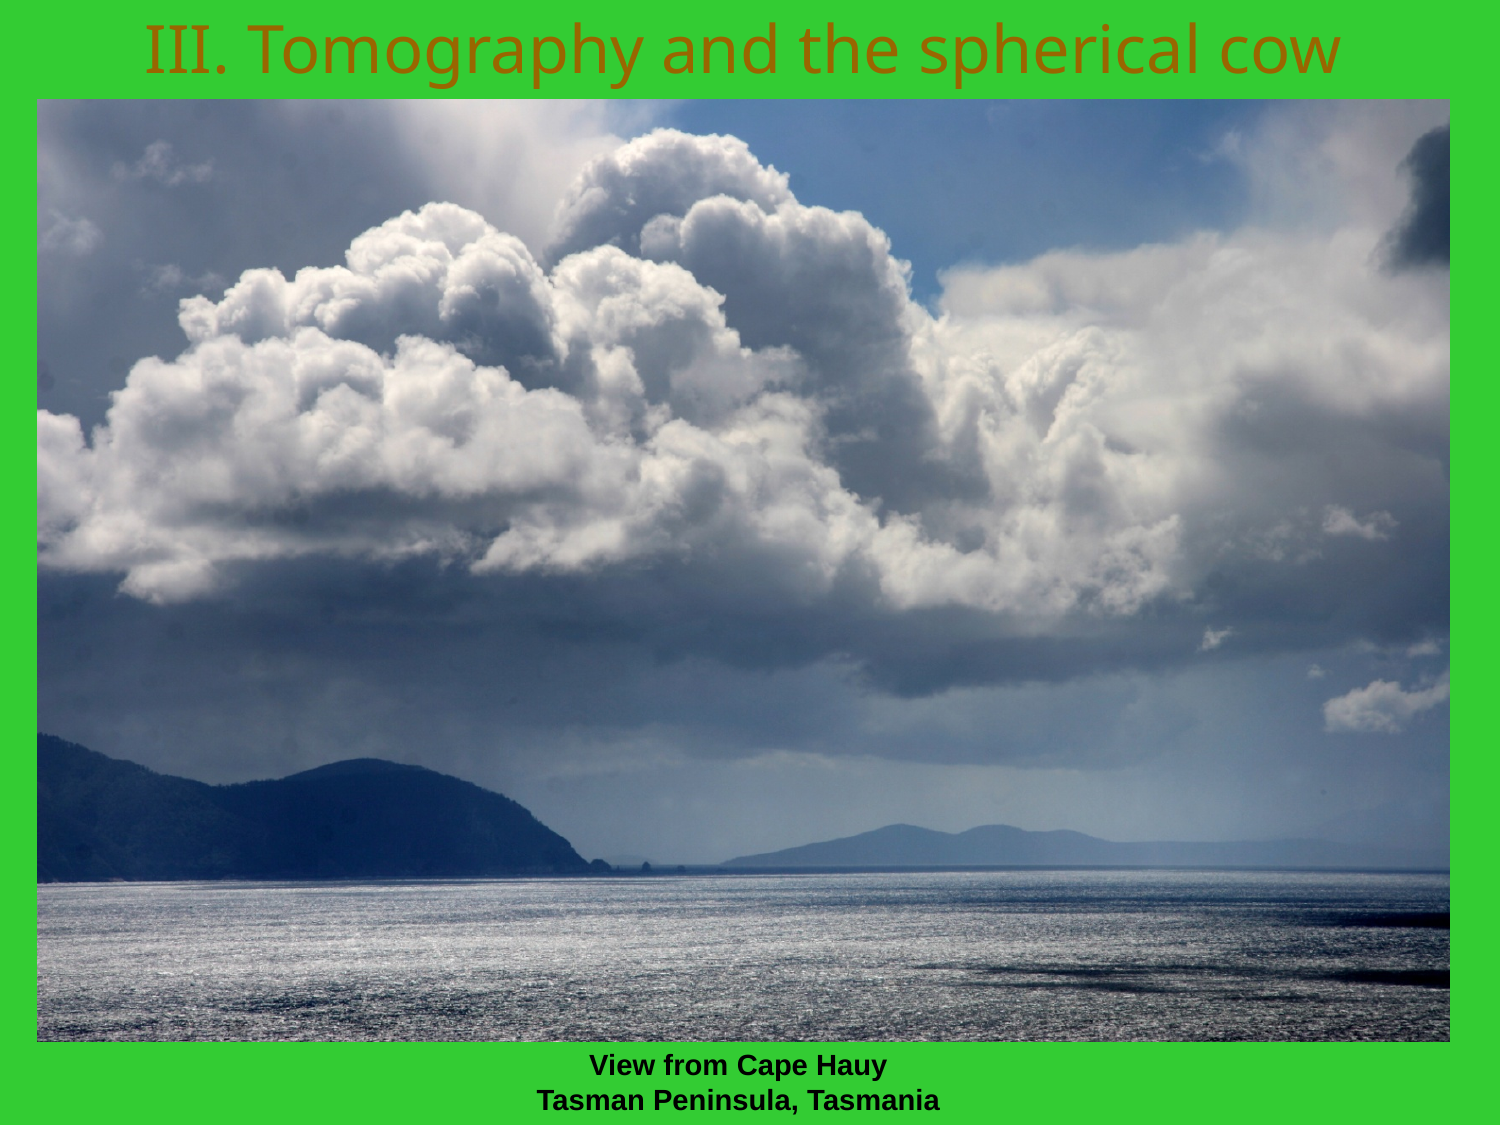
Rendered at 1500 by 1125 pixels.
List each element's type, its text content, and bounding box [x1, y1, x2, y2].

picture [37, 99, 1451, 1042]
text_box View from Cape Hauy Tasman Peninsula, Tasmania [521, 1049, 956, 1124]
text_box III. Tomography and the spherical cow [129, 0, 1359, 95]
